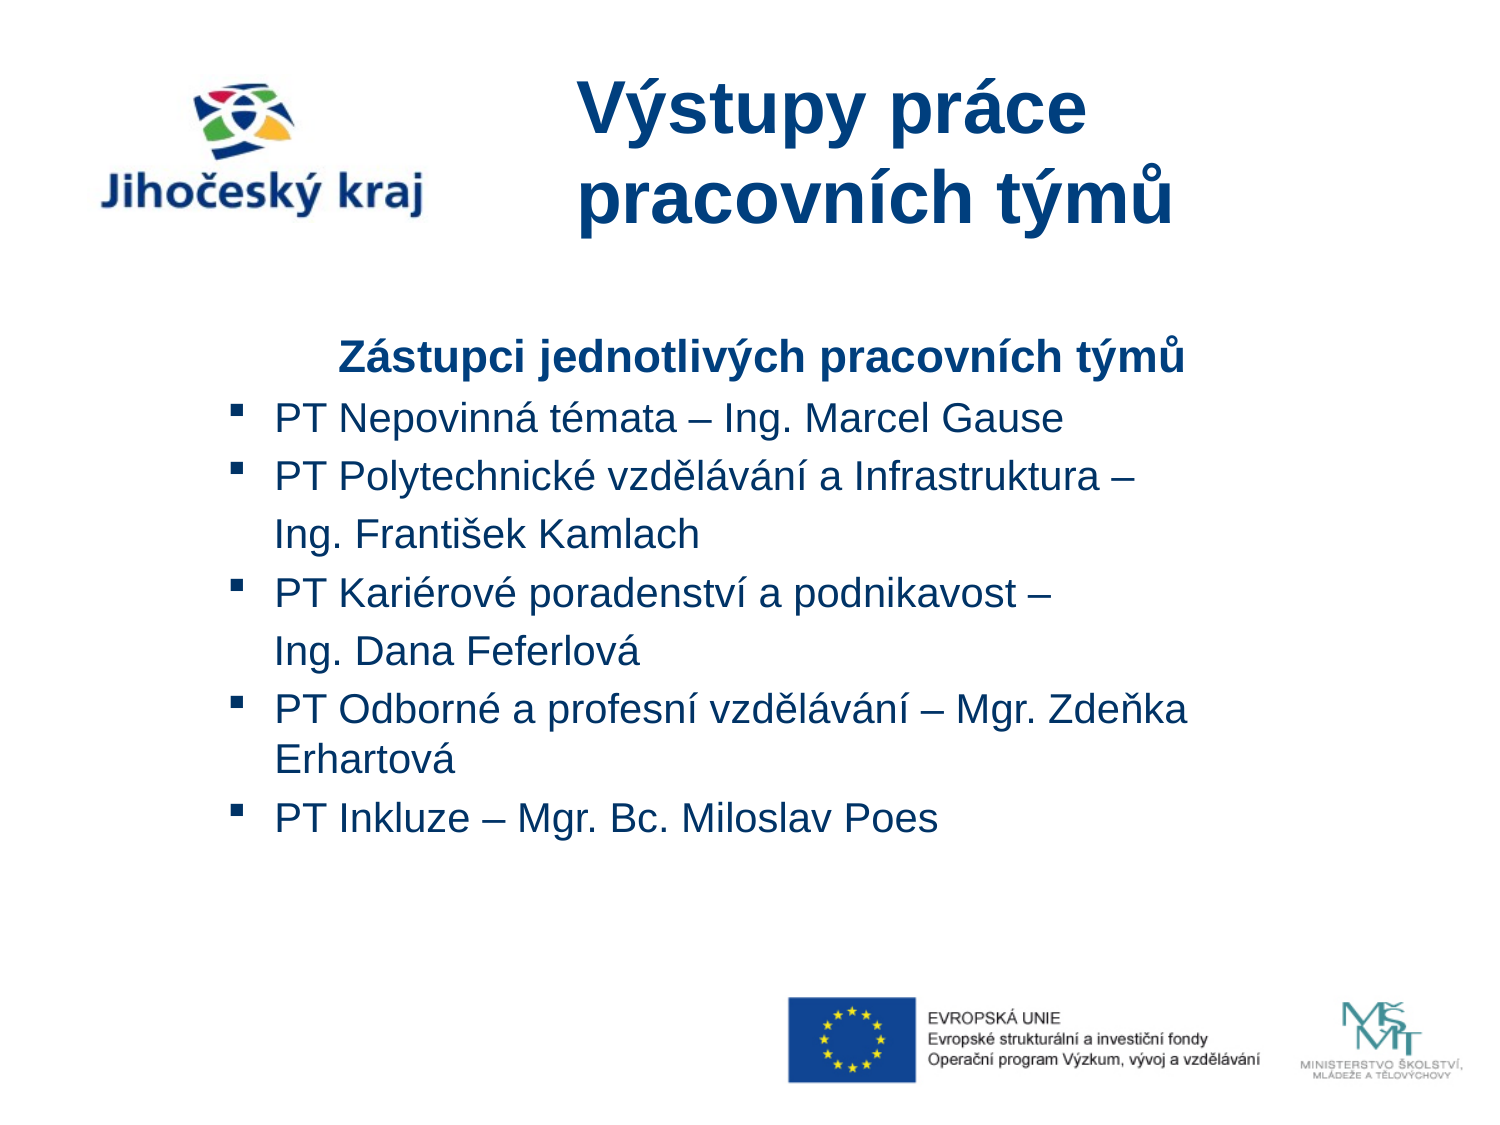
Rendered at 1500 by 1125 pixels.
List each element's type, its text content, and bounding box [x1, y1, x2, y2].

picture [87, 74, 438, 223]
list Zástupci jednotlivých pracovních týmů PT Nepovinná témata – Ing. Marcel Gause PT Polytechnické vzdělávání a Infrastruktura – Ing. František Kamlach PT Kariérové poradenství a podnikavost – Ing. Dana Feferlová PT Odborné a profesní vzdělávání – Mgr. Zdeňka Erhartová PT Inkluze – Mgr. Bc. Miloslav Poes [137, 255, 1388, 1001]
title Výstupy práce pracovních týmů [560, 54, 1392, 243]
picture [743, 955, 1500, 1125]
